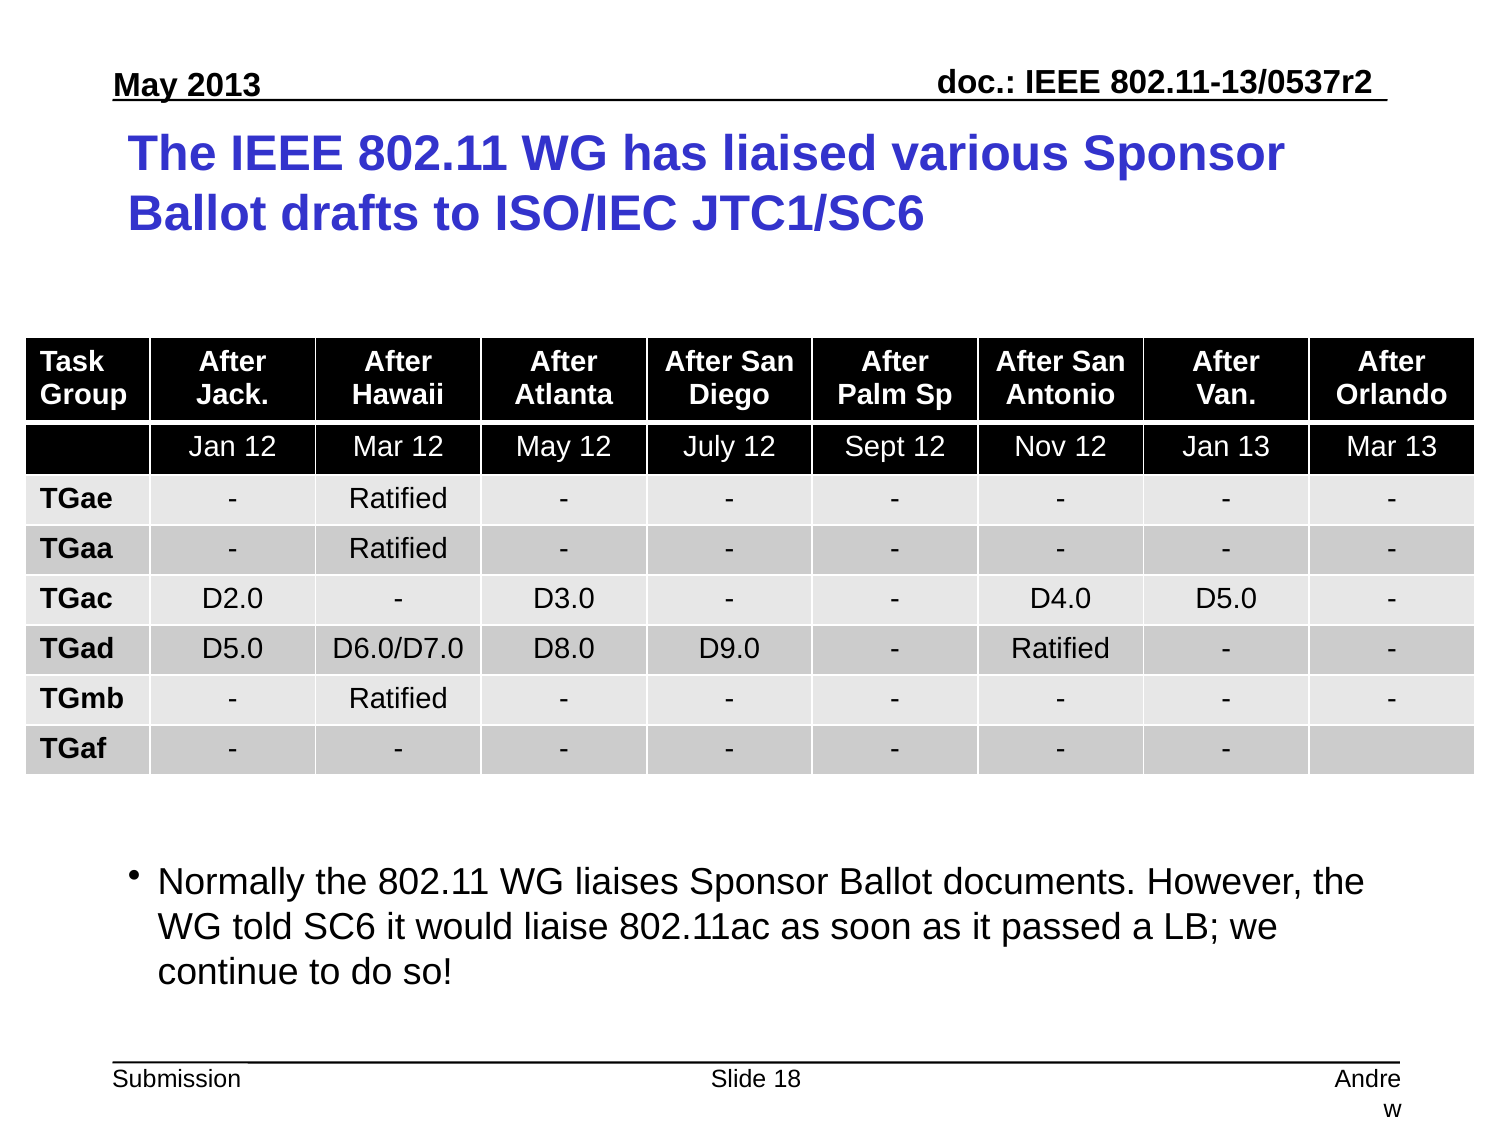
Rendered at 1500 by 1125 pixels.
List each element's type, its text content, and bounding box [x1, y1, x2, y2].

table_cell - [482, 676, 646, 724]
table_cell TGaf [26, 726, 149, 774]
table_cell Jan 12 [151, 425, 315, 474]
table_cell - [316, 576, 480, 624]
table_cell - [151, 726, 315, 774]
table_cell - [979, 726, 1143, 774]
table_cell D5.0 [1144, 576, 1308, 624]
table_cell D3.0 [482, 576, 646, 624]
table_cell TGac [26, 576, 149, 624]
footer Andrew Myles, Cisco [1320, 1061, 1402, 1093]
slide_number Slide 18 [709, 1061, 803, 1093]
table_header After Hawaii [316, 338, 480, 420]
table_cell [26, 425, 149, 474]
table_cell - [648, 676, 811, 724]
table_cell Sept 12 [813, 425, 977, 474]
table_cell D4.0 [979, 576, 1143, 624]
table_cell - [648, 526, 811, 574]
table_cell - [1144, 676, 1308, 724]
table_cell - [482, 526, 646, 574]
table_cell - [648, 726, 811, 774]
table_cell - [151, 676, 315, 724]
table_cell - [1310, 676, 1474, 724]
table_cell Ratified [316, 476, 480, 524]
table_cell - [151, 526, 315, 574]
list Normally the 802.11 WG liaises Sponsor Ballot documents. However, the WG told SC6 it would liaise 802.11ac as soon as it passed a LB; we continue to do so! [112, 849, 1388, 1013]
table_cell [1310, 726, 1474, 774]
table_cell - [1310, 576, 1474, 624]
table_cell D5.0 [151, 626, 315, 674]
table_cell - [648, 576, 811, 624]
table_cell - [316, 726, 480, 774]
table_cell - [813, 626, 977, 674]
table_cell Ratified [979, 626, 1143, 674]
table_cell - [482, 476, 646, 524]
table_cell - [813, 726, 977, 774]
table_cell Jan 13 [1144, 425, 1308, 474]
table_cell Mar 13 [1310, 425, 1474, 474]
table_cell - [979, 526, 1143, 574]
table_cell - [979, 476, 1143, 524]
table_cell May 12 [482, 425, 646, 474]
table_cell D2.0 [151, 576, 315, 624]
table_cell D6.0/D7.0 [316, 626, 480, 674]
table_cell D9.0 [648, 626, 811, 674]
table_cell - [1144, 476, 1308, 524]
table_cell TGaa [26, 526, 149, 574]
title The IEEE 802.11 WG has liaised various Sponsor Ballot drafts to ISO/IEC JTC1/SC6 [112, 112, 1388, 288]
table_header After San Diego [648, 338, 811, 420]
table_cell Ratified [316, 676, 480, 724]
table_cell Mar 12 [316, 425, 480, 474]
table_cell - [648, 476, 811, 524]
table_cell - [813, 676, 977, 724]
table_header Task Group [26, 338, 149, 420]
table_cell - [1310, 476, 1474, 524]
table_cell July 12 [648, 425, 811, 474]
table_cell - [151, 476, 315, 524]
table_header After Jack. [151, 338, 315, 420]
table_header After Van. [1144, 338, 1308, 420]
table_header After San Antonio [979, 338, 1143, 420]
table_cell - [1144, 526, 1308, 574]
table_cell Ratified [316, 526, 480, 574]
table_cell TGae [26, 476, 149, 524]
table_cell Nov 12 [979, 425, 1143, 474]
table_cell - [979, 676, 1143, 724]
table_header After Atlanta [482, 338, 646, 420]
table_header After Orlando [1310, 338, 1474, 420]
table_cell - [1144, 626, 1308, 674]
table_cell - [813, 526, 977, 574]
table_cell - [813, 576, 977, 624]
table_cell - [1310, 526, 1474, 574]
table_cell - [1310, 626, 1474, 674]
table_cell - [813, 476, 977, 524]
table_cell - [1144, 726, 1308, 774]
table_cell TGmb [26, 676, 149, 724]
table_cell - [482, 726, 646, 774]
table_cell D8.0 [482, 626, 646, 674]
table_header After Palm Sp [813, 338, 977, 420]
table_cell TGad [26, 626, 149, 674]
